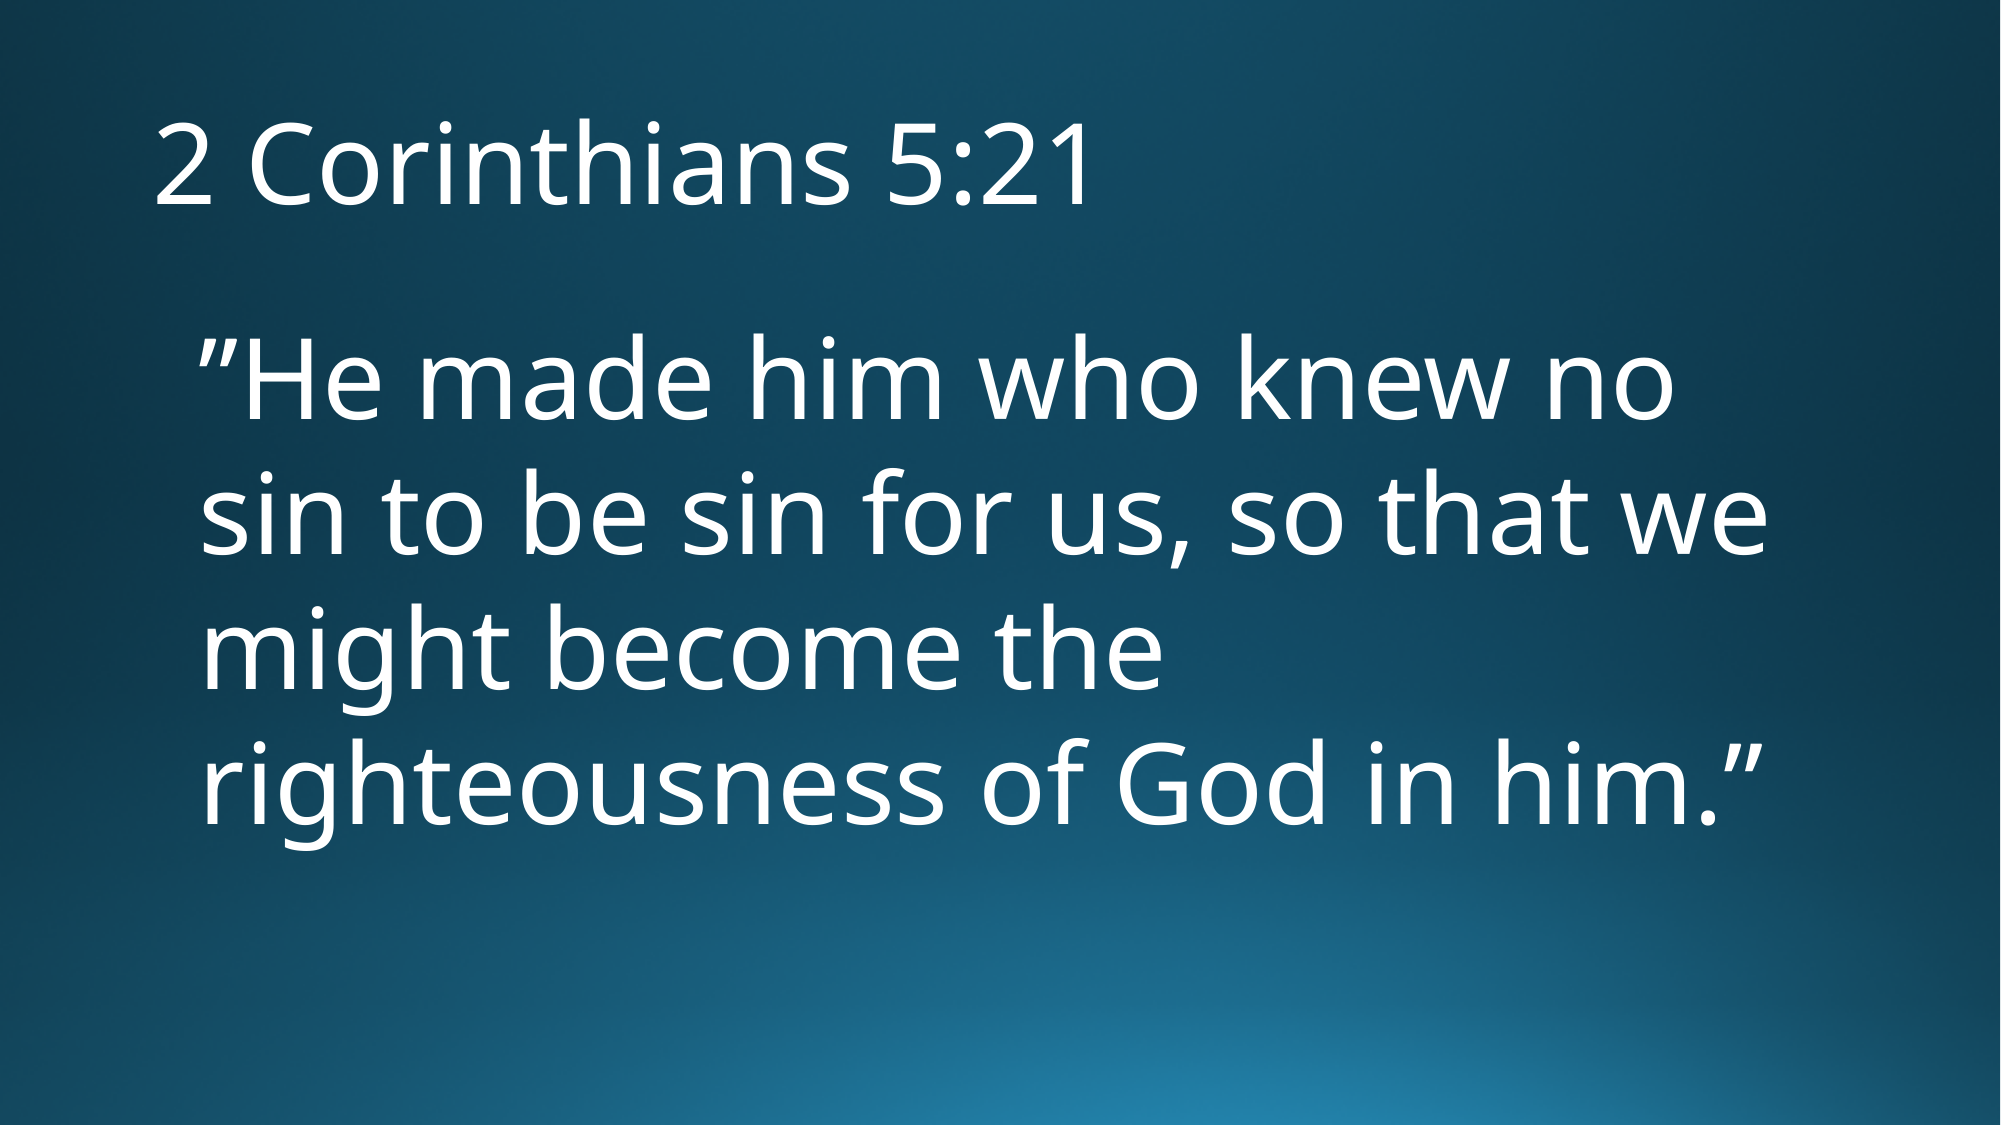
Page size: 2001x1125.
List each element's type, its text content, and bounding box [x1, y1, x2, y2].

title 2 Corinthians 5:21 [137, 59, 1863, 278]
list ”He made him who knew no sin to be sin for us, so that we might become the righteousness of God in him.” [183, 299, 1863, 1014]
picture [0, 0, 2001, 1125]
